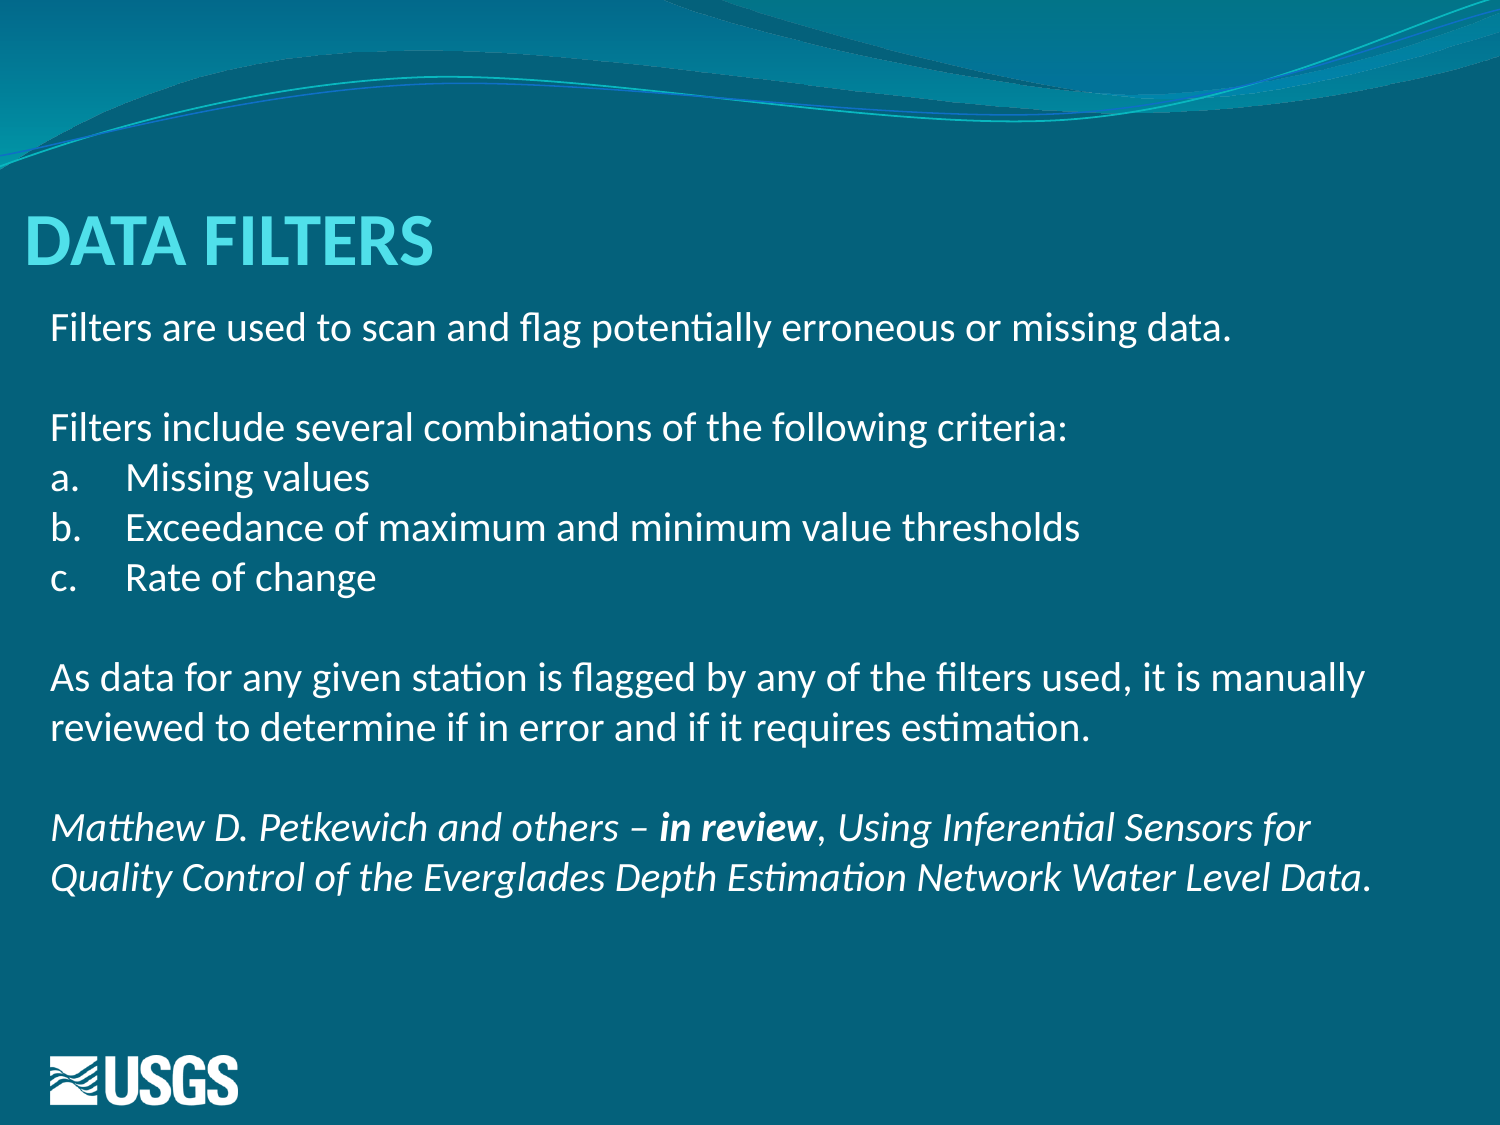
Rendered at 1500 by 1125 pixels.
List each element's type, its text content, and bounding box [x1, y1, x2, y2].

picture [106, 1056, 171, 1105]
picture [51, 1077, 64, 1085]
picture [51, 1057, 97, 1075]
picture [73, 1067, 97, 1081]
text_box Filters are used to scan and flag potentially erroneous or missing data. Filters include several combinations of the following criteria: Missing values Exceedance of maximum and minimum value thresholds Rate of change As data for any given station is flagged by any of the filters used, it is manually reviewed to determine if in error and if it requires estimation. Matthew D. Petkewich and others – in review, Using Inferential Sensors for Quality Control of the Everglades Depth Estimation Network Water Level Data. [50, 299, 1438, 950]
picture [173, 1056, 205, 1105]
text_box DATA FILTERS [24, 187, 1463, 281]
picture [78, 1076, 97, 1086]
picture [51, 1083, 97, 1105]
picture [208, 1056, 237, 1105]
